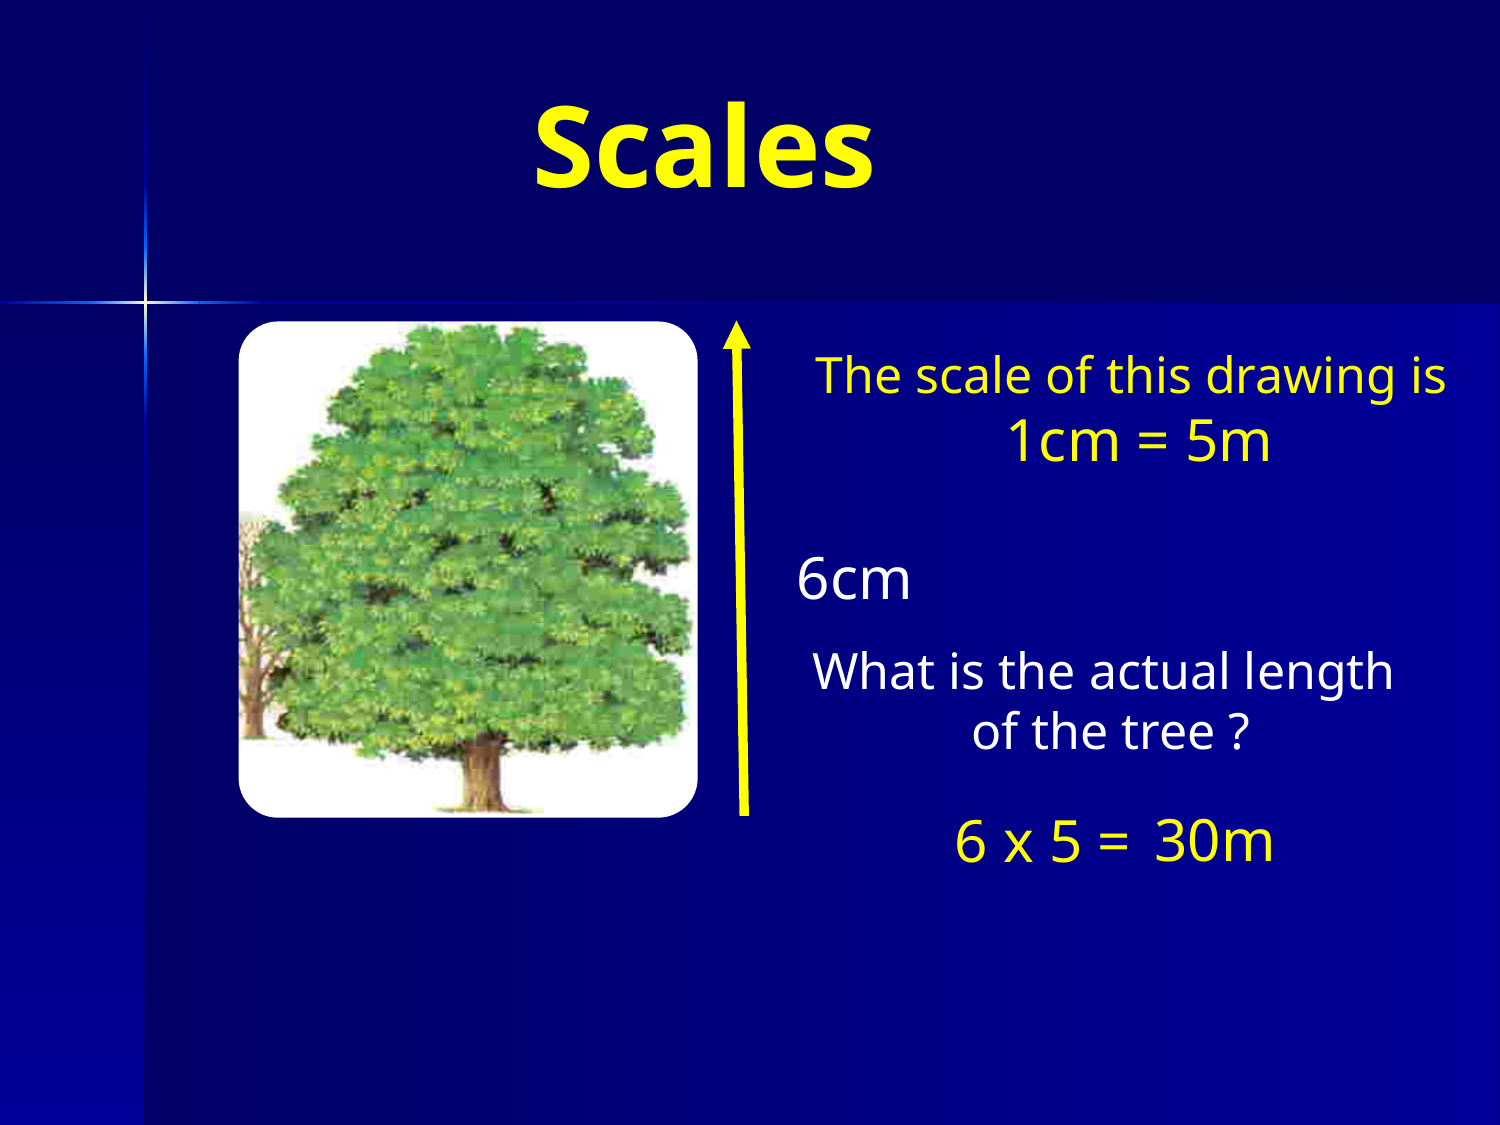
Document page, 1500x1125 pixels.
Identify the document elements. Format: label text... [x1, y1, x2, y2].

text_box 6cm [782, 533, 928, 619]
text_box 30m [1139, 795, 1291, 881]
text_box [730, 320, 745, 816]
text_box Scales [128, 61, 1252, 218]
picture [238, 321, 698, 818]
text_box What is the actual length of the tree ? [797, 632, 1425, 768]
text_box 6 x 5 = [940, 796, 1147, 882]
text_box The scale of this drawing is 1cm = 5m [800, 335, 1463, 481]
